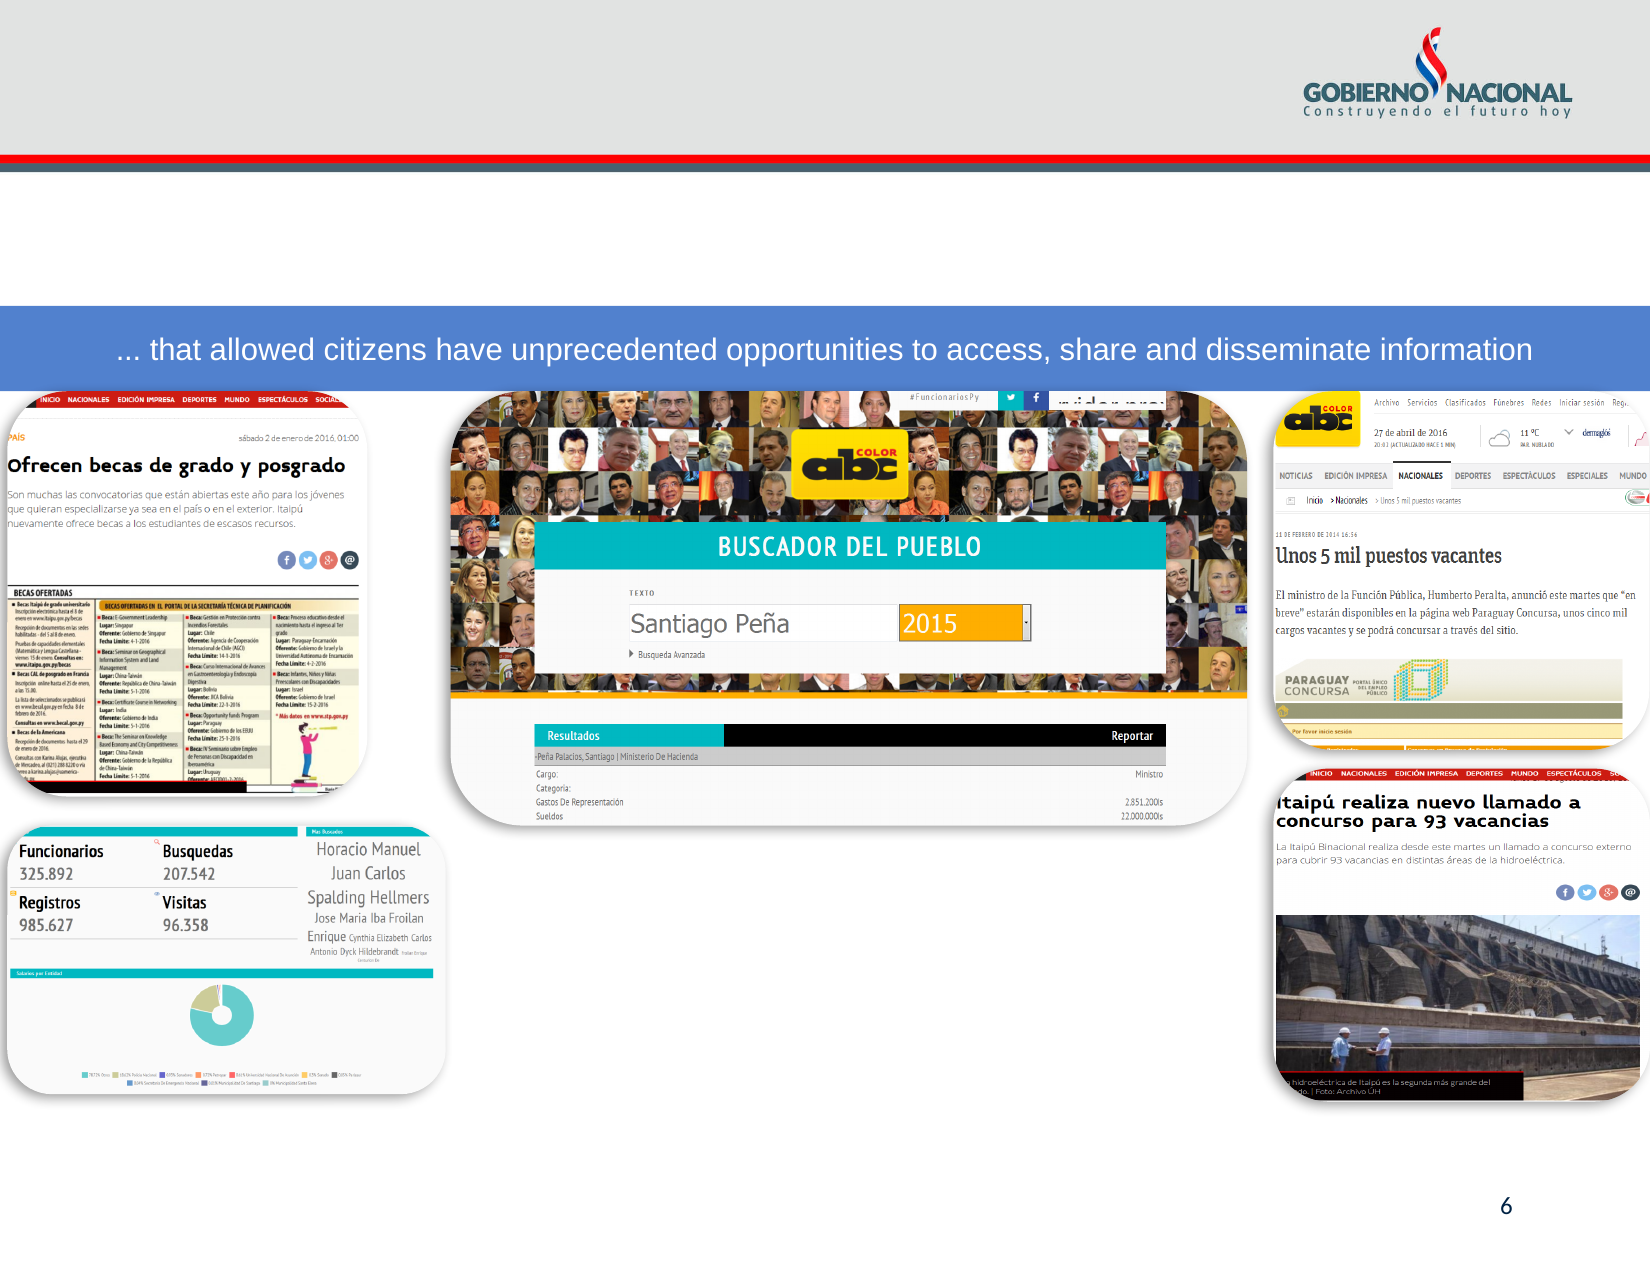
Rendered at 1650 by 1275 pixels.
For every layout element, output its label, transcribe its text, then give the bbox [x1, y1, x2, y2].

text_box ... that allowed citizens have unprecedented opportunities to access, share and disseminate information [0, 305, 1650, 392]
slide_number 6 [1485, 1181, 1585, 1249]
picture [0, 0, 1650, 305]
picture [0, 390, 1650, 1275]
